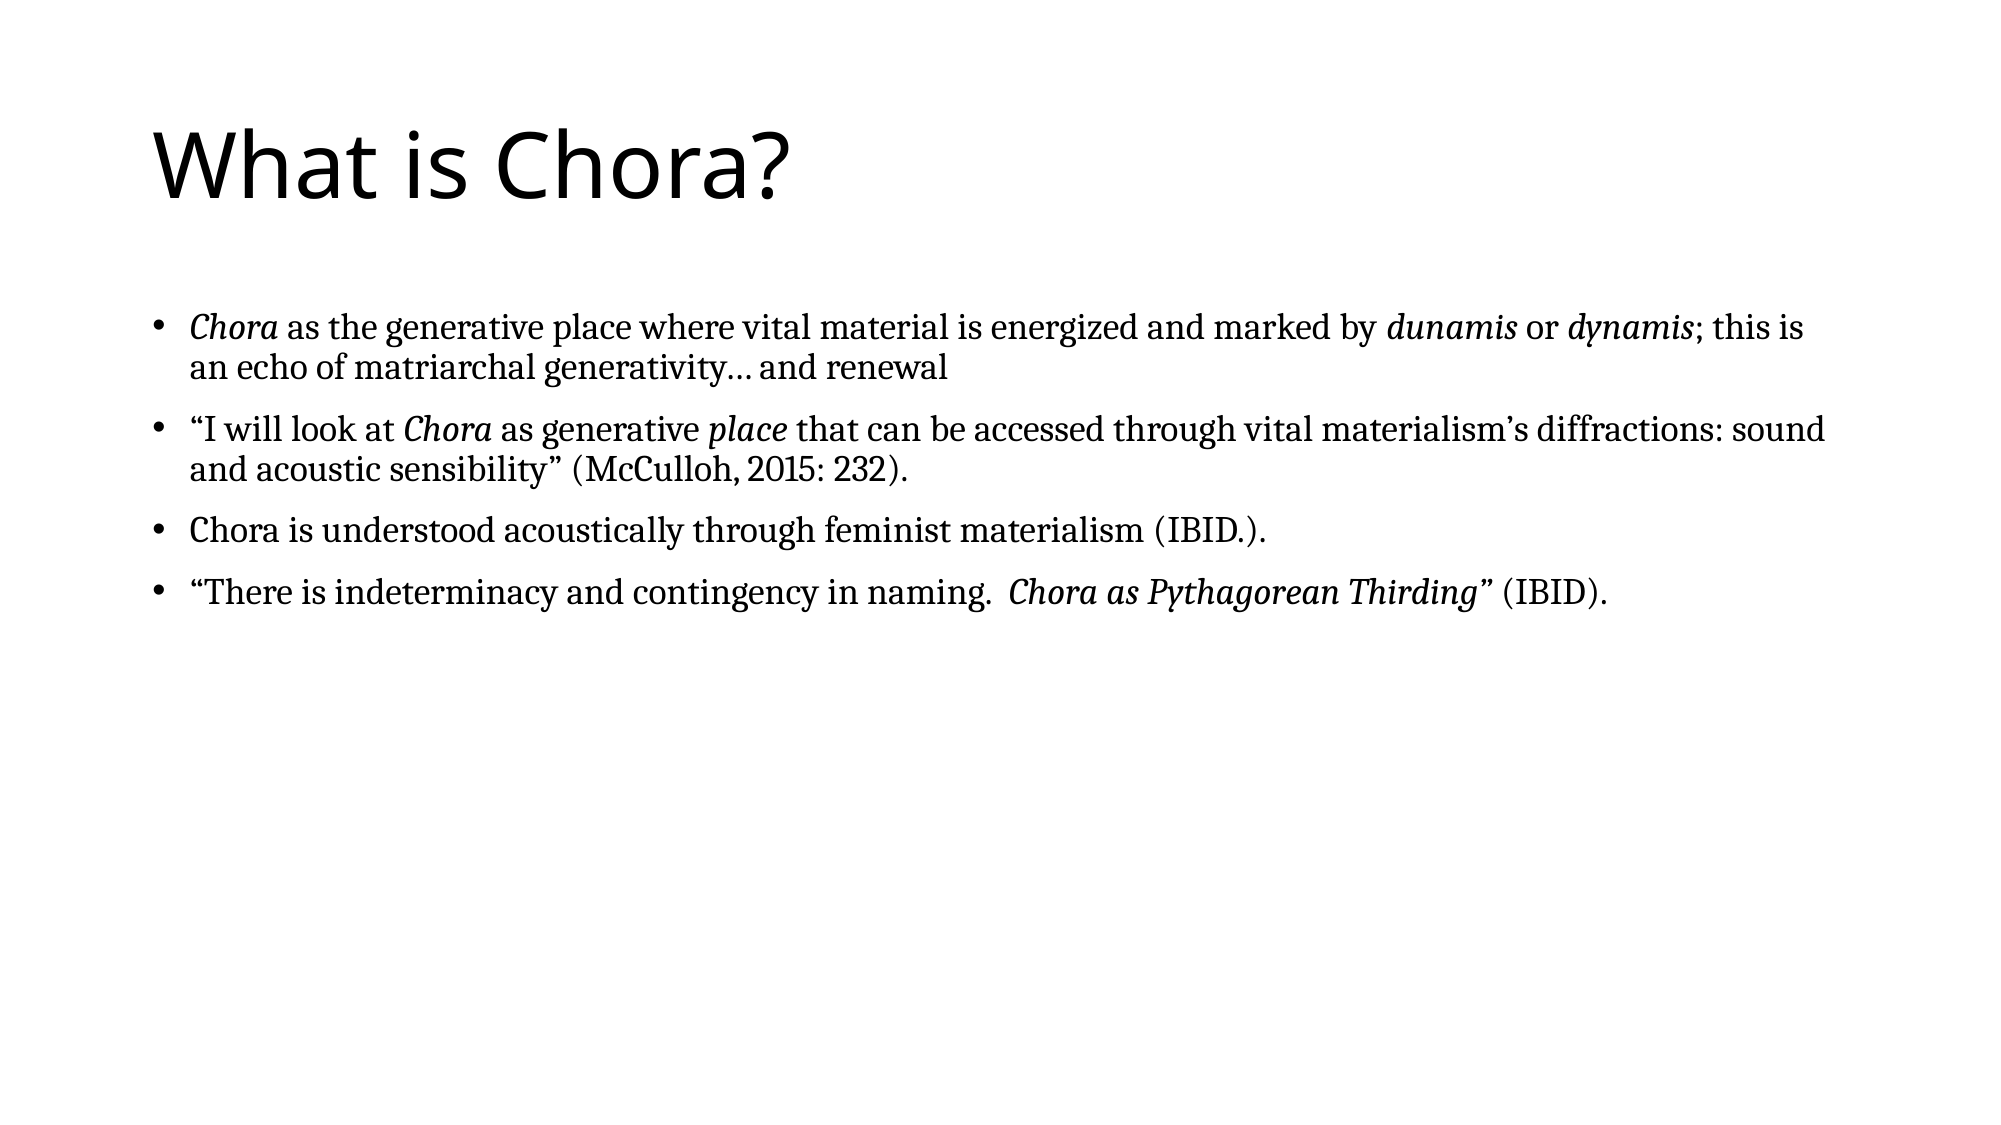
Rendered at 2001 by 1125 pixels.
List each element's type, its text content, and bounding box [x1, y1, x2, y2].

list Chora as the generative place where vital material is energized and marked by dunamis or dynamis; this is an echo of matriarchal generativity… and renewal “I will look at Chora as generative place that can be accessed through vital materialism’s diffractions: sound and acoustic sensibility” (McCulloh, 2015: 232). Chora is understood acoustically through feminist materialism (IBID.). “There is indeterminacy and contingency in naming. Chora as Pythagorean Thirding” (IBID). [137, 299, 1863, 1014]
title What is Chora? [137, 59, 1863, 278]
